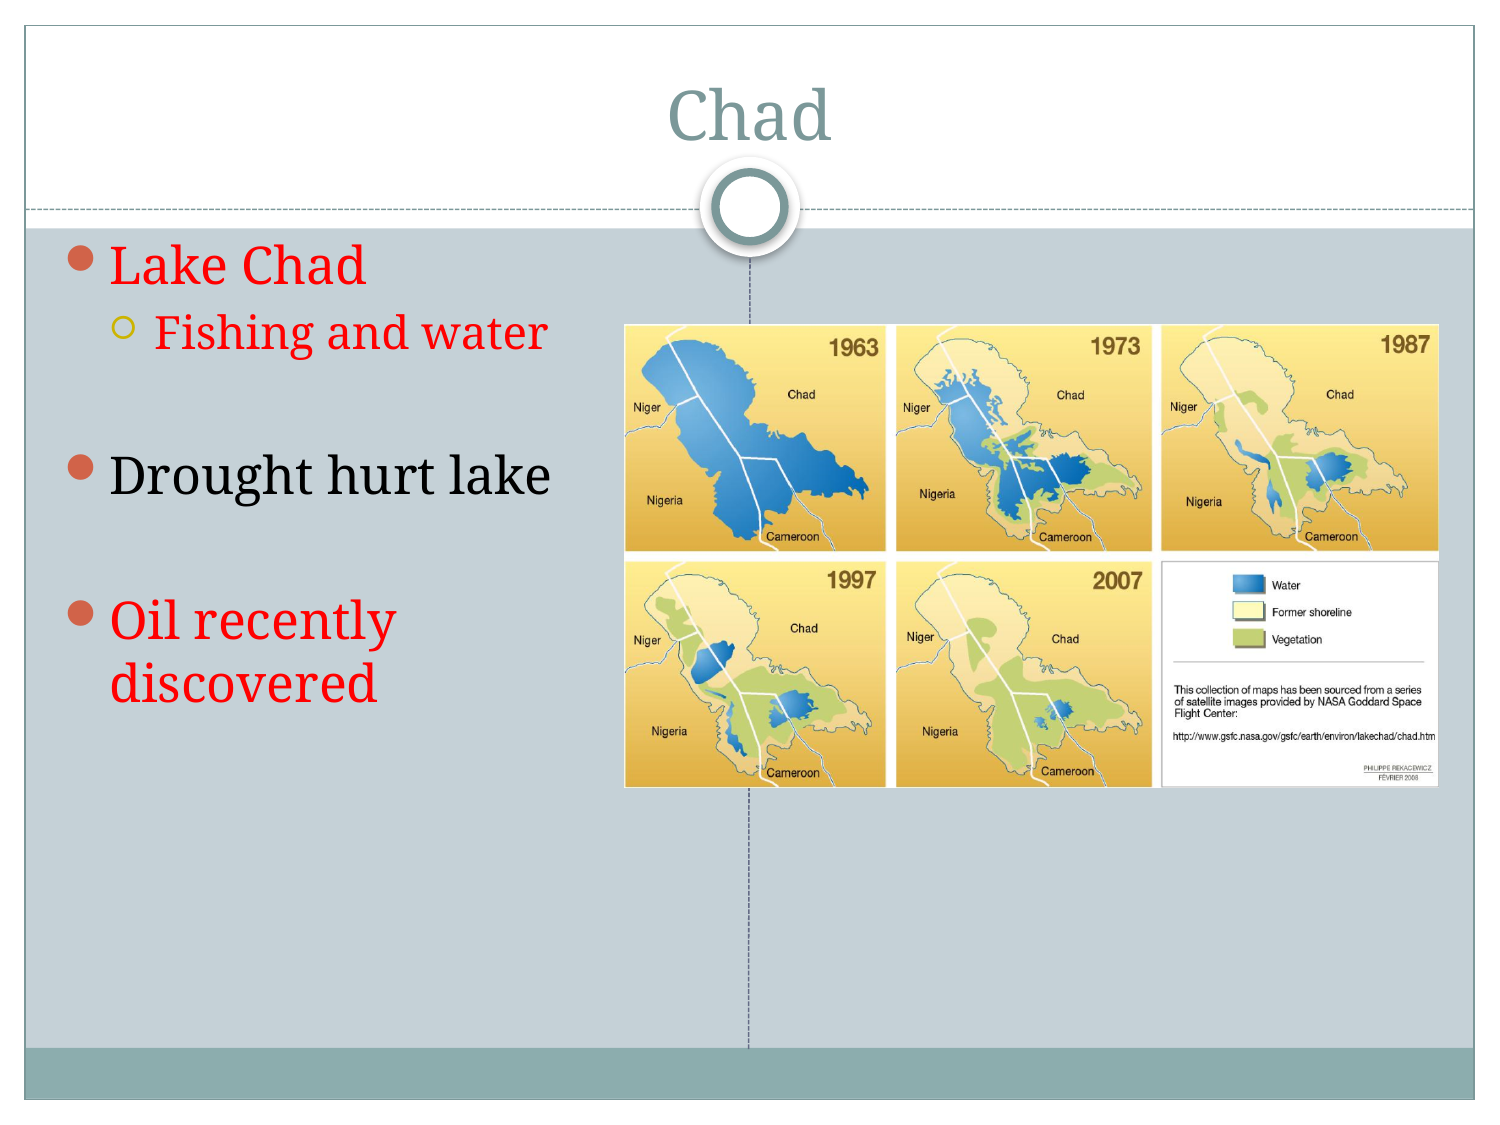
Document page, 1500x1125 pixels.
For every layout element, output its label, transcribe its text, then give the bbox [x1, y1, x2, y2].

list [624, 324, 1439, 788]
list Lake Chad Fishing and water Drought hurt lake Oil recently discovered [49, 224, 613, 993]
title Chad [49, 37, 1450, 162]
